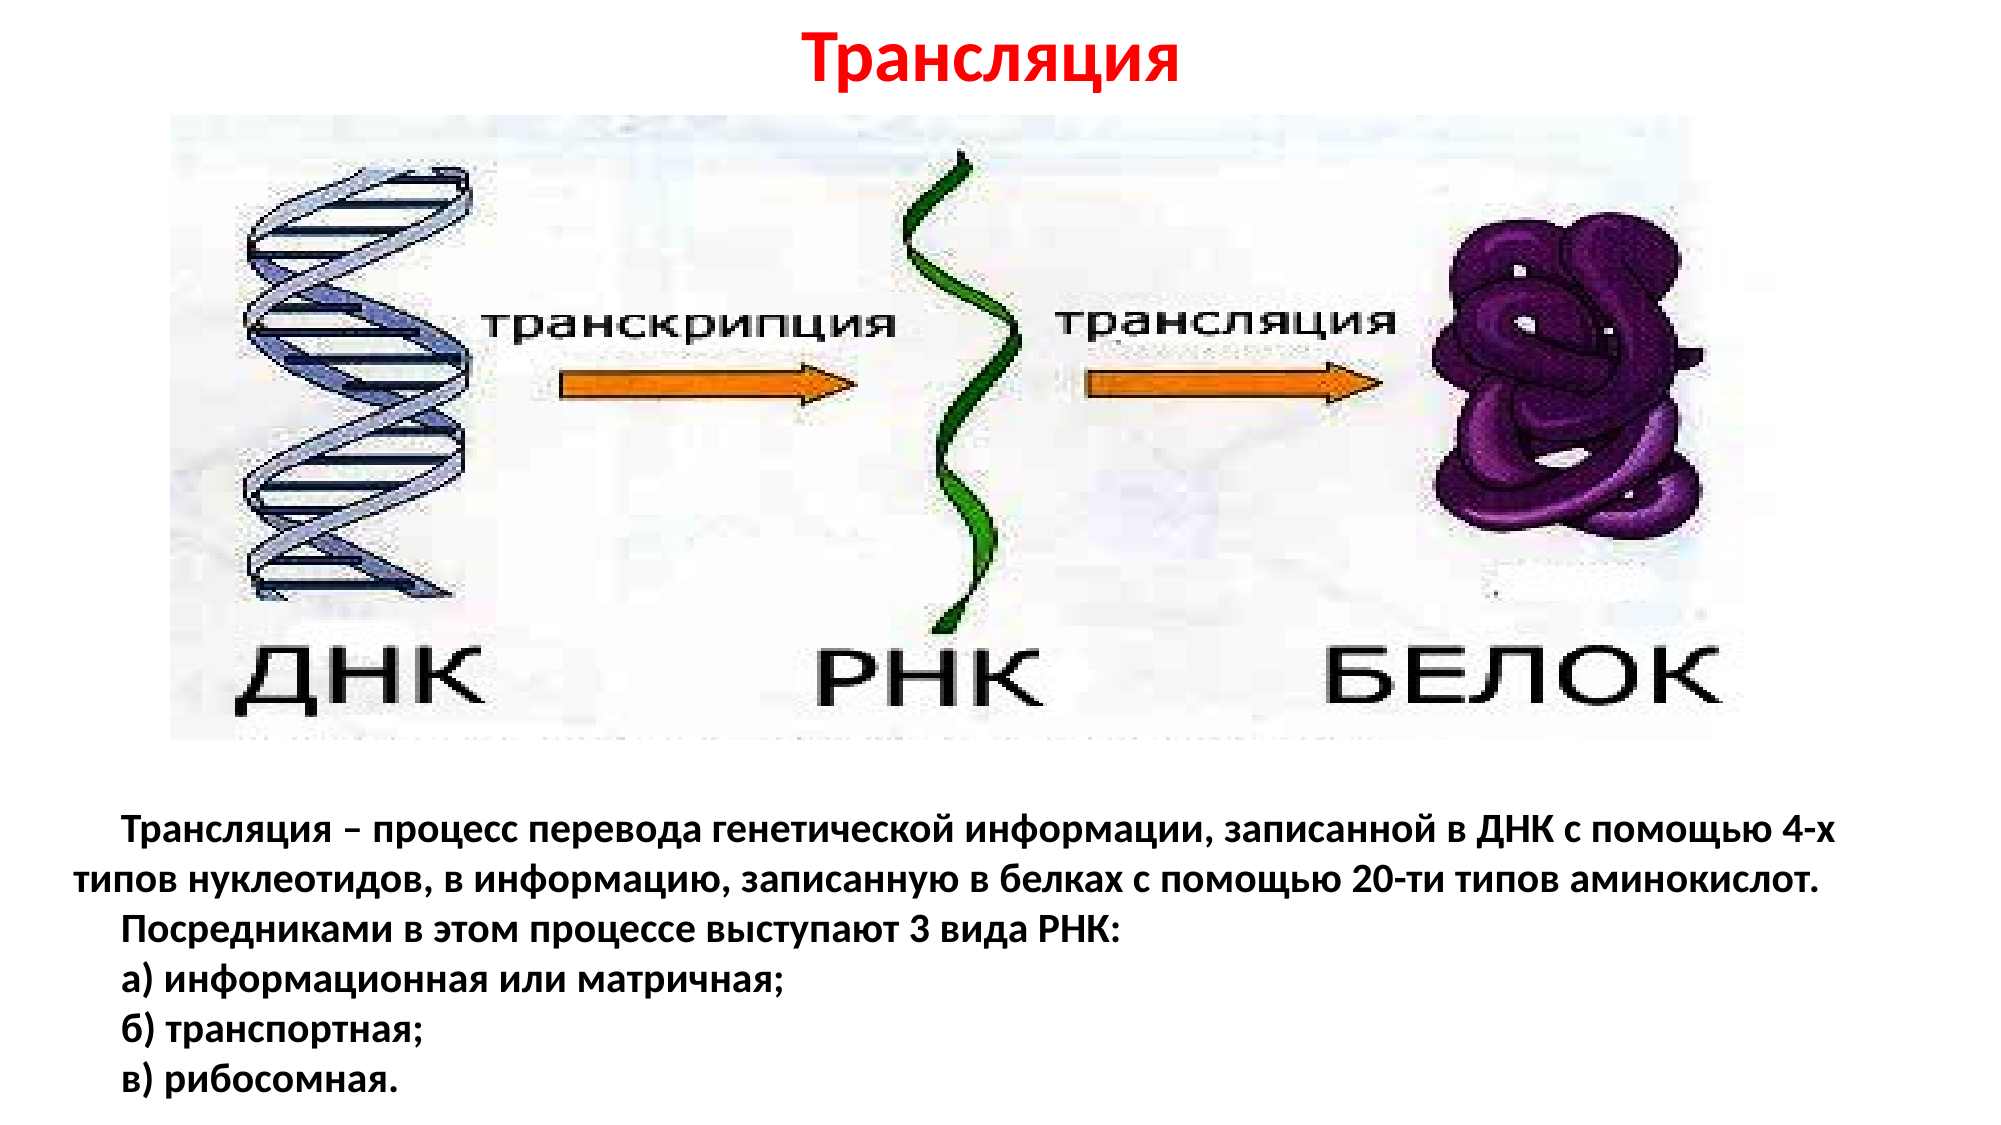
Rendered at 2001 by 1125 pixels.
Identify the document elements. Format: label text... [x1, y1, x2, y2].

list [170, 115, 1777, 741]
text_box Трансляция – процесс перевода генетической информации, записанной в ДНК с помощью 4-х типов нуклеотидов, в информацию, записанную в белках с помощью 20-ти типов аминокислот. Посредниками в этом процессе выступают 3 вида РНК: а) информационная или матричная; б) транспортная; в) рибосомная. [58, 793, 1925, 1109]
title Трансляция [137, 0, 1863, 116]
